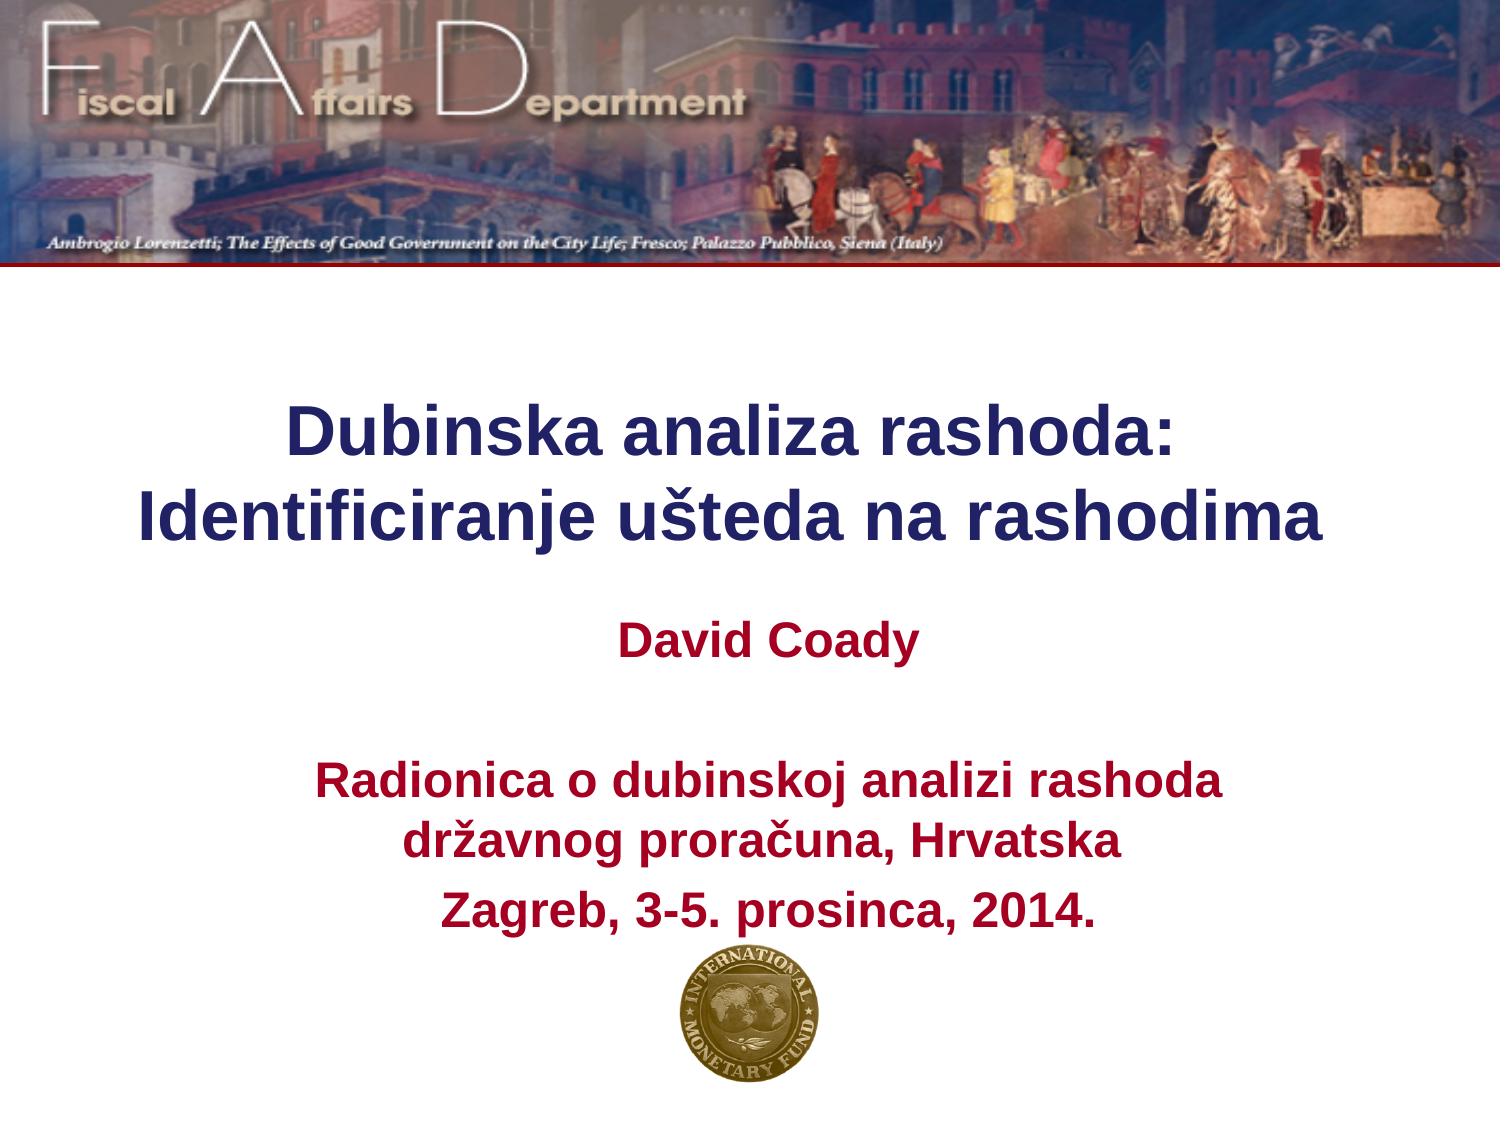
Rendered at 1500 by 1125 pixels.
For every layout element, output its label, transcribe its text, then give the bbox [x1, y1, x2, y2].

title Dubinska analiza rashoda: Identificiranje ušteda na rashodima [74, 349, 1388, 591]
picture [642, 963, 859, 1086]
subtitle David Coady Radionica o dubinskoj analizi rashoda državnog proračuna, Hrvatska Zagreb, 3-5. prosinca, 2014. [199, 599, 1338, 963]
picture [0, 0, 1500, 263]
